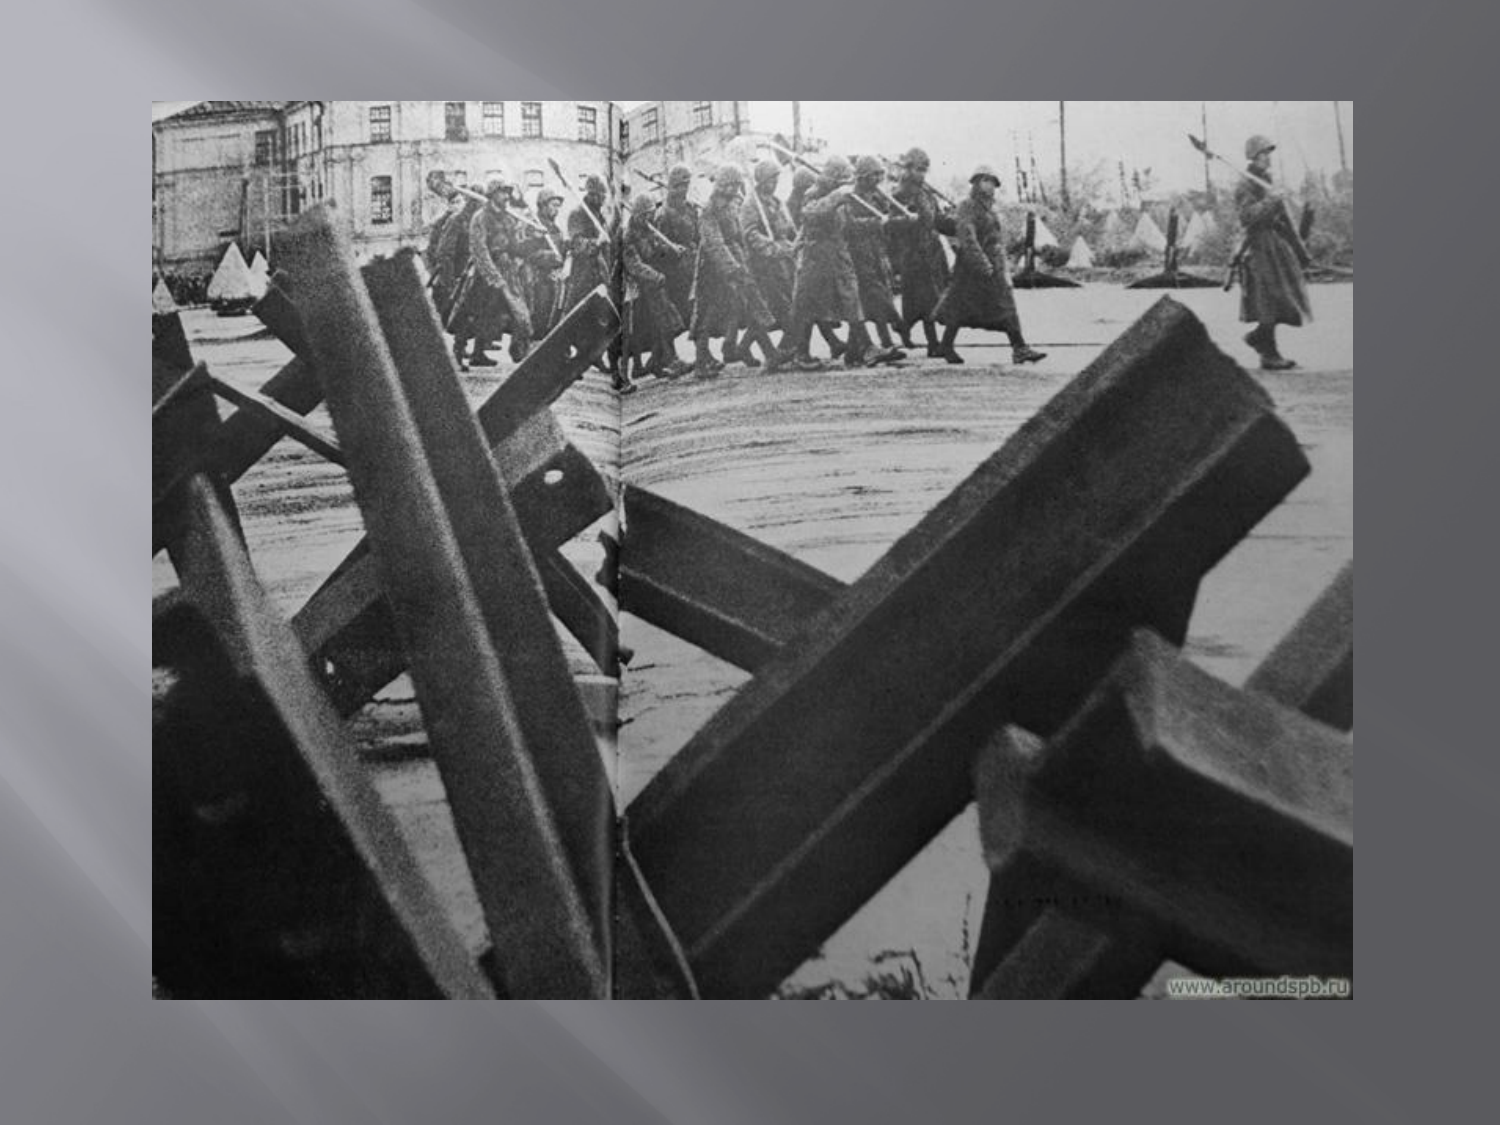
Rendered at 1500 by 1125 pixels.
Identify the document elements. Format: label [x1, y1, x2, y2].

picture [152, 101, 1353, 1000]
